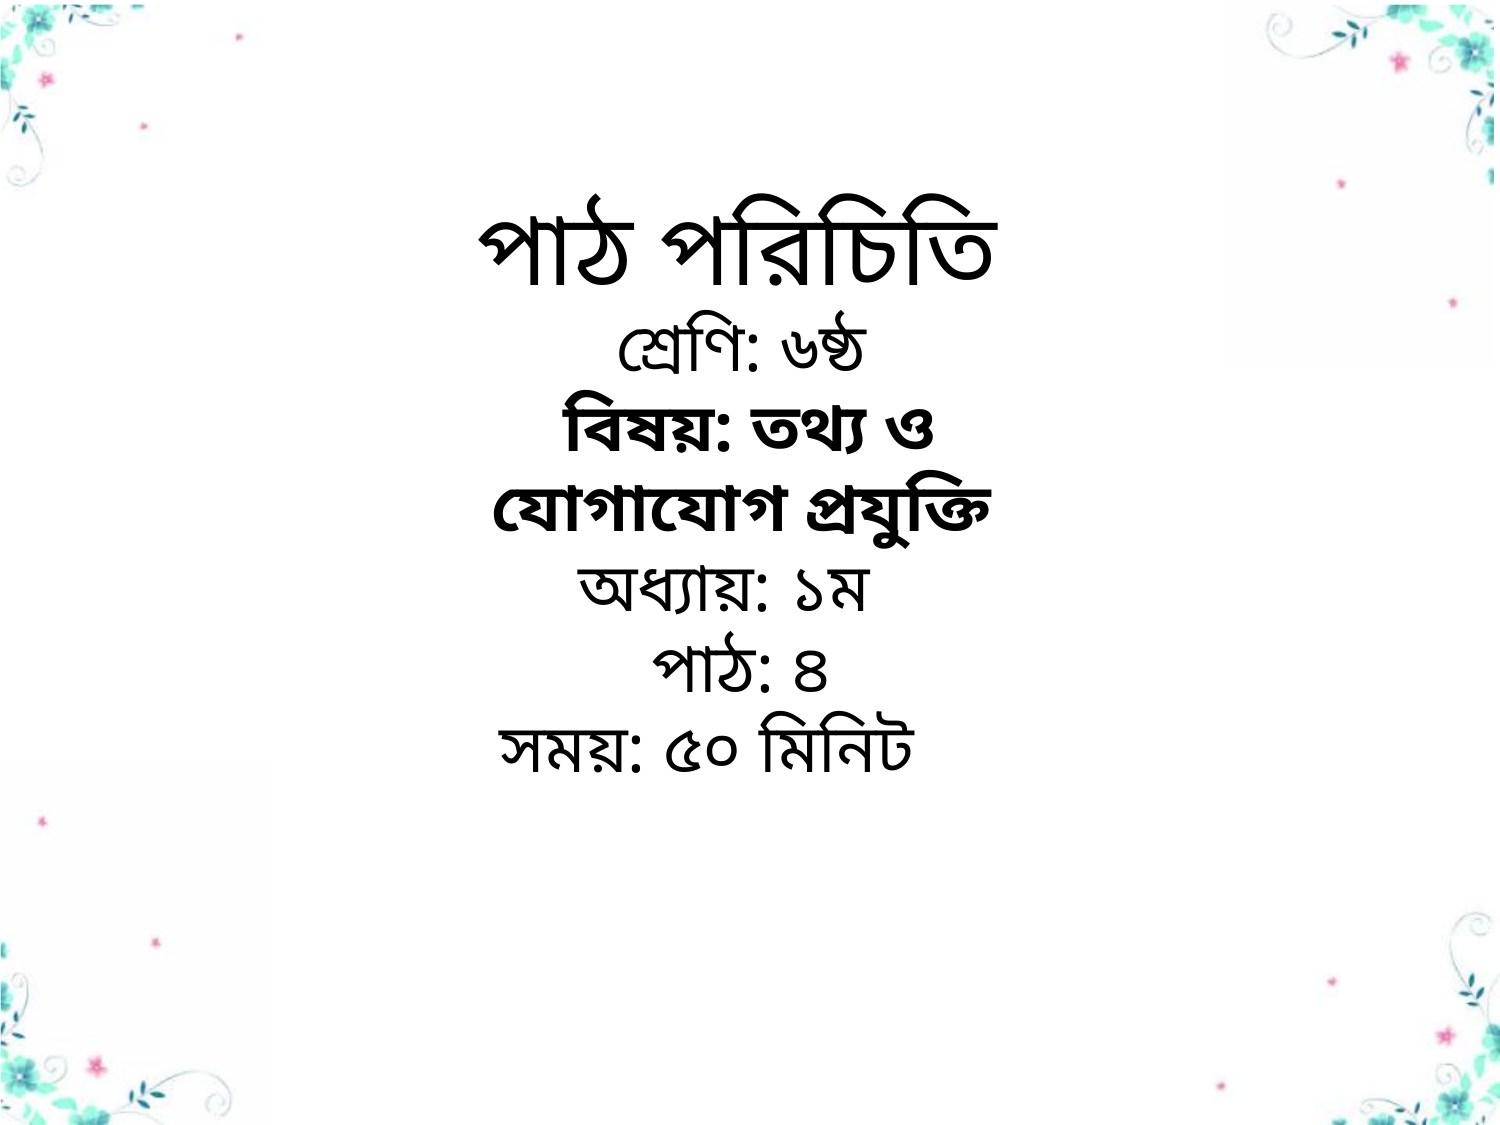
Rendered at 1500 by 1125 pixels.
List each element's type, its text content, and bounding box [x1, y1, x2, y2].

picture [1164, 873, 1500, 1125]
picture [1, 760, 273, 1124]
list পাঠ পরিচিতি শ্রেণি: ৬ষ্ঠ বিষয়: তথ্য ও যোগাযোগ প্রযুক্তি অধ্যায়: ১ম পাঠ: ৪ সময়: ৫০ মিনিট [399, 87, 1100, 943]
picture [1, 5, 287, 219]
picture [1225, 5, 1493, 363]
